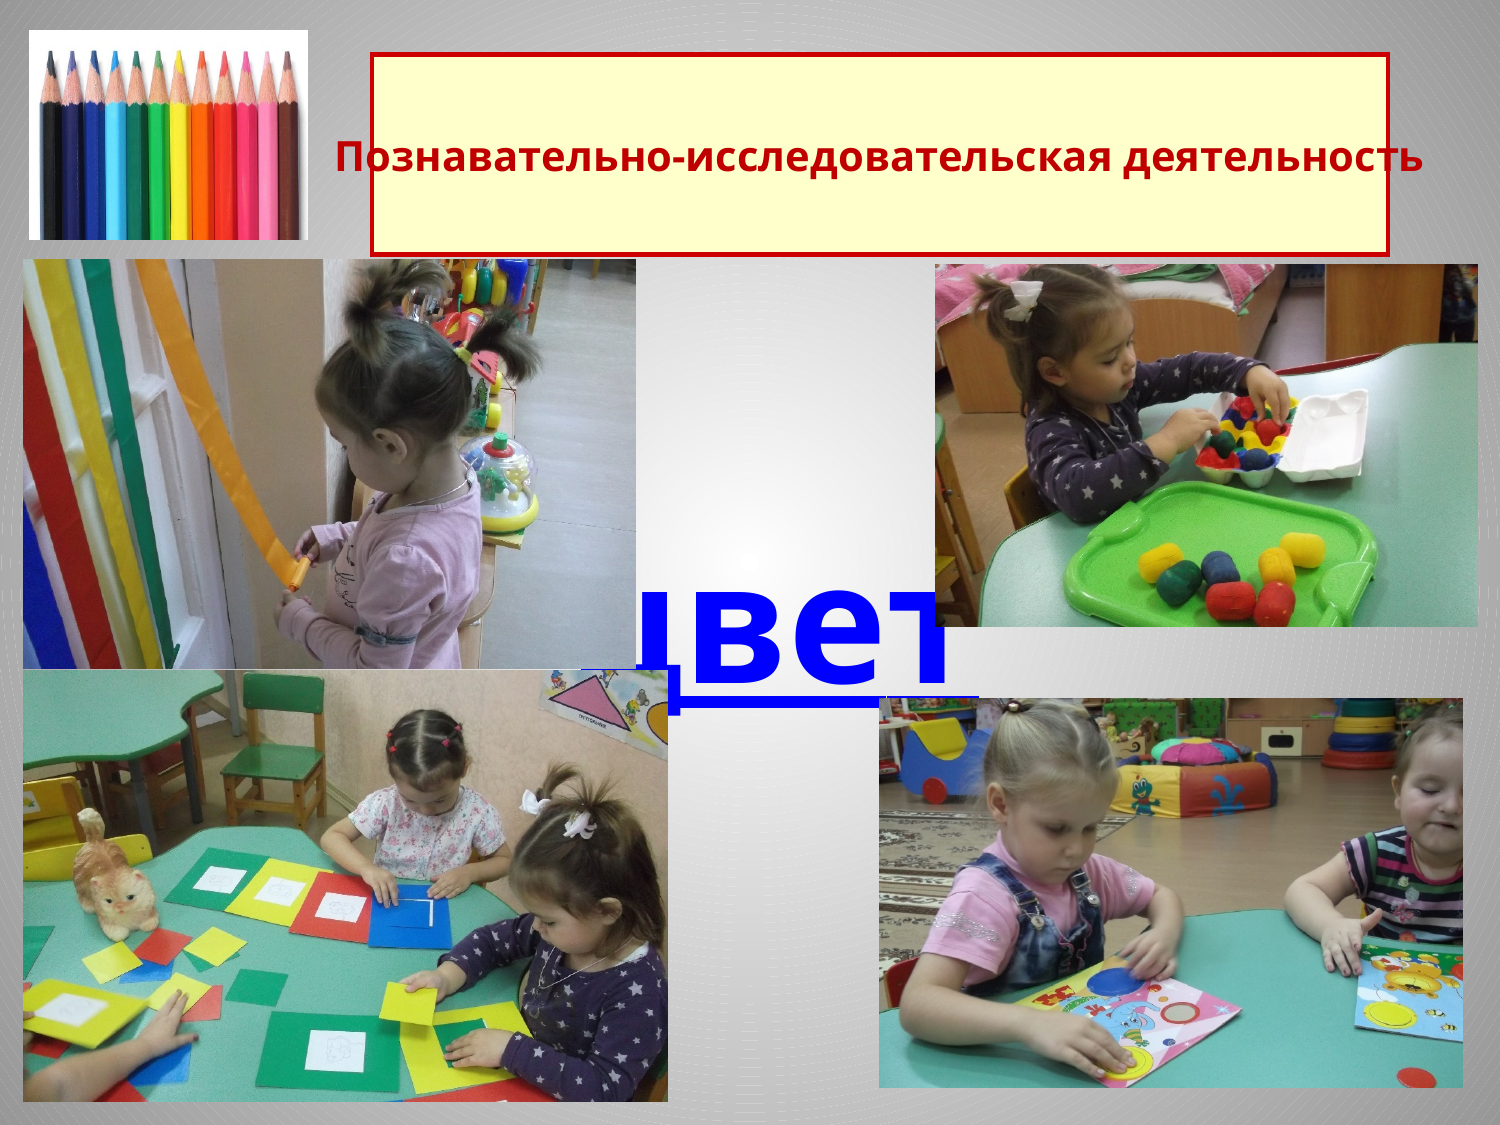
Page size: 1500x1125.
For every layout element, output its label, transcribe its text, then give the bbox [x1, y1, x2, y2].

picture [23, 670, 668, 1102]
picture [29, 30, 308, 240]
picture [879, 697, 1463, 1088]
picture [23, 259, 636, 669]
picture [935, 264, 1478, 627]
text_box цвет [641, 512, 1052, 808]
text_box Познавательно-исследовательская деятельность [371, 54, 1388, 255]
